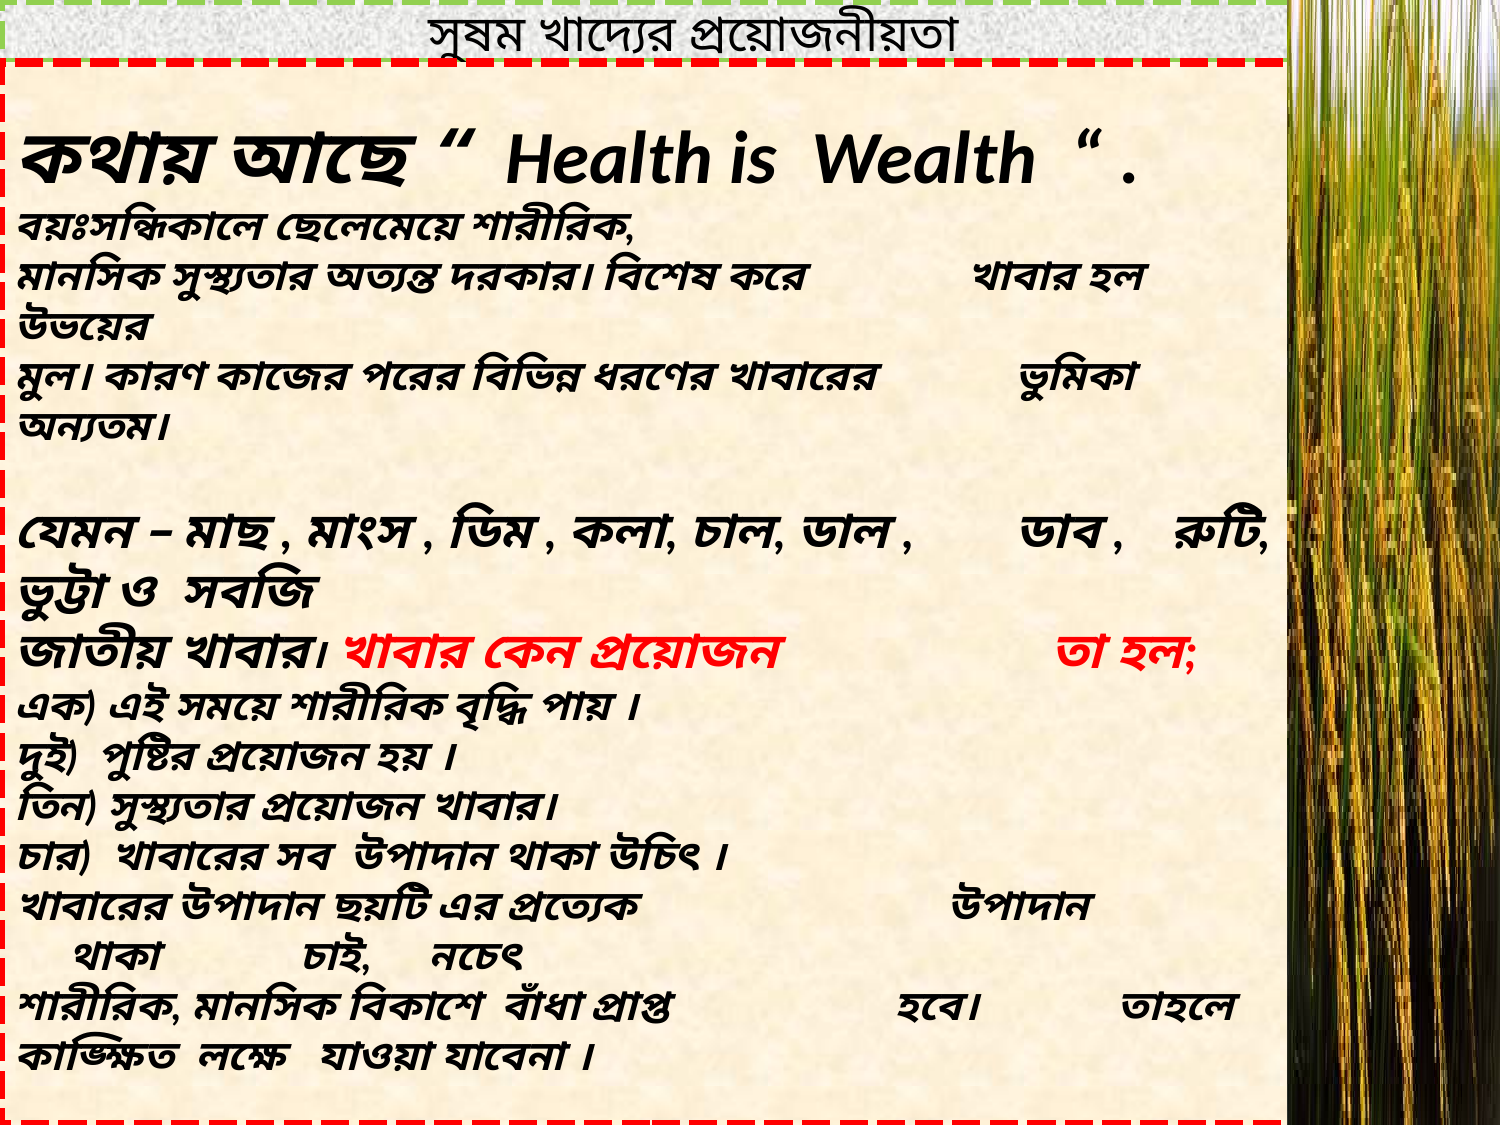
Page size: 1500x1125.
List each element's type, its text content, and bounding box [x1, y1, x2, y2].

picture [1287, 0, 1500, 1125]
text_box কথায় আছে “ Health is Wealth “ . বয়ঃসন্ধিকালে ছেলেমেয়ে শারীরিক, মানসিক সুস্থ্যতার অত্যন্ত দরকার। বিশেষ করে খাবার হল উভয়ের মুল। কারণ কাজের পরের বিভিন্ন ধরণের খাবারের ভুমিকা অন্যতম। যেমন – মাছ , মাংস , ডিম , কলা, চাল, ডাল , ডাব , রুটি, ভুট্টা ও সবজি জাতীয় খাবার। খাবার কেন প্রয়োজন তা হল; এক) এই সময়ে শারীরিক বৃদ্ধি পায় । দুই) পুষ্টির প্রয়োজন হয় । তিন) সুস্থ্যতার প্রয়োজন খাবার। চার) খাবারের সব উপাদান থাকা উচিৎ । খাবারের উপাদান ছয়টি এর প্রত্যেক উপাদান থাকা চাই, নচেৎ শারীরিক, মানসিক বিকাশে বাঁধা প্রাপ্ত হবে। তাহলে কাঙ্ক্ষিত লক্ষে যাওয়া যাবেনা । [0, 60, 1282, 1125]
title সুষম খাদ্যের প্রয়োজনীয়তা [0, 0, 1285, 62]
